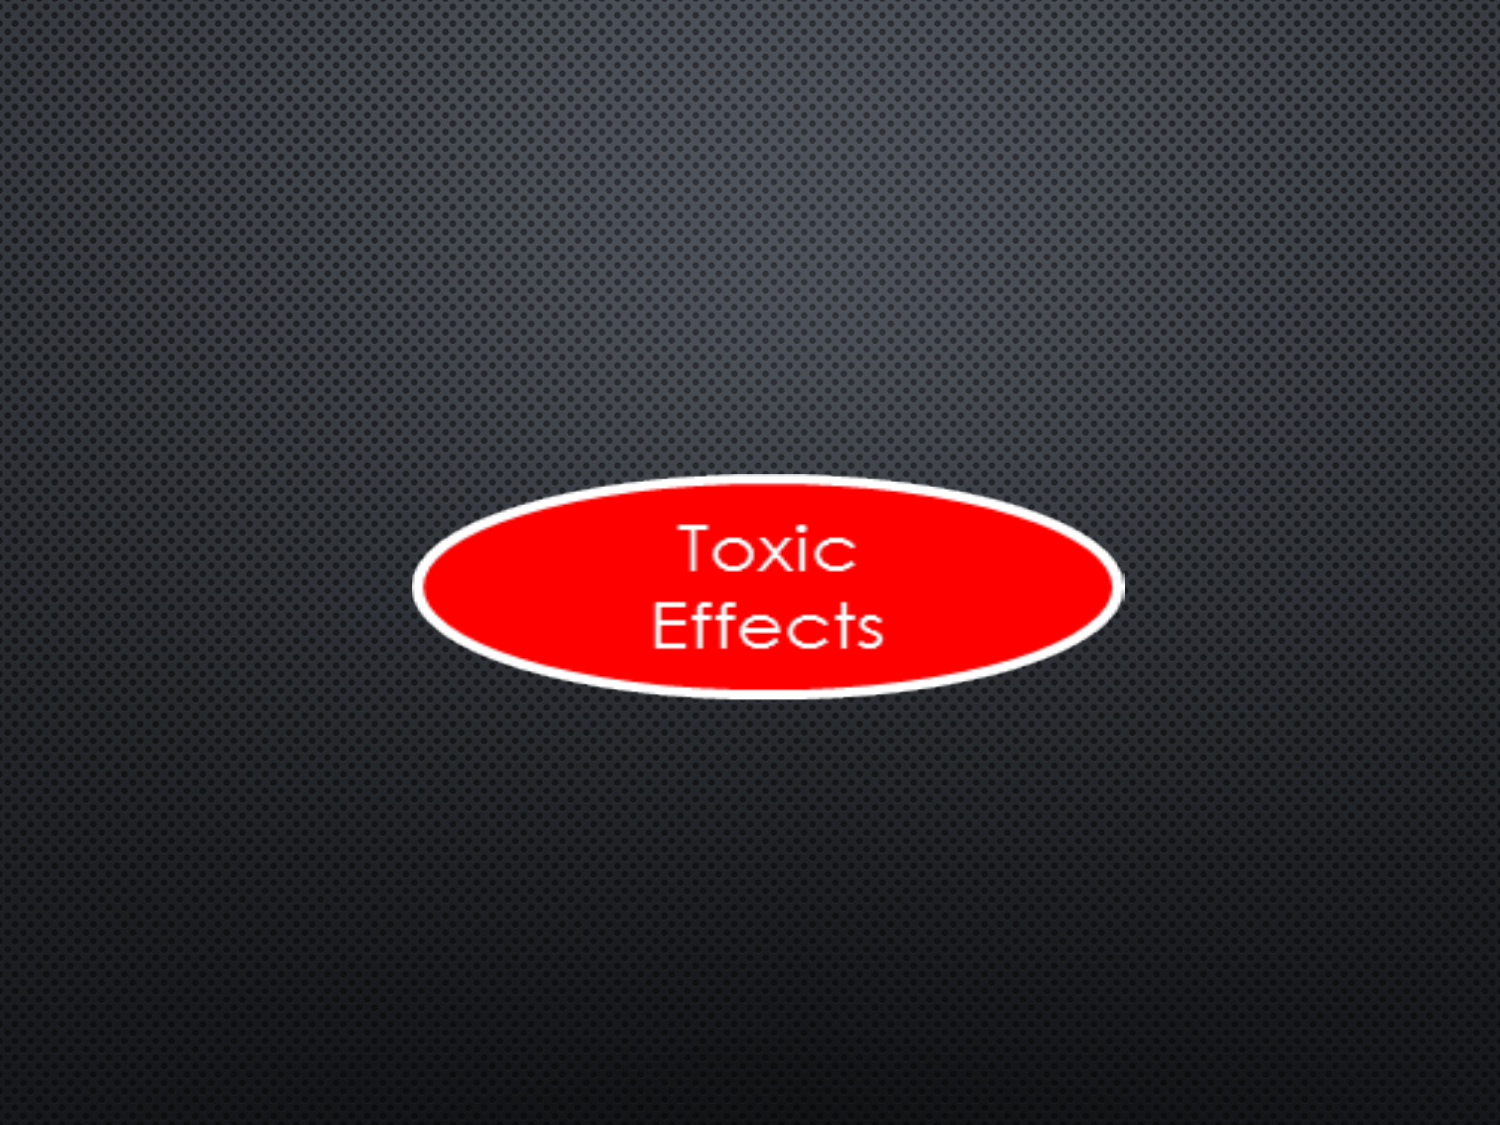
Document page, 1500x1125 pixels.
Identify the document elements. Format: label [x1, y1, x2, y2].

picture [412, 474, 1126, 706]
